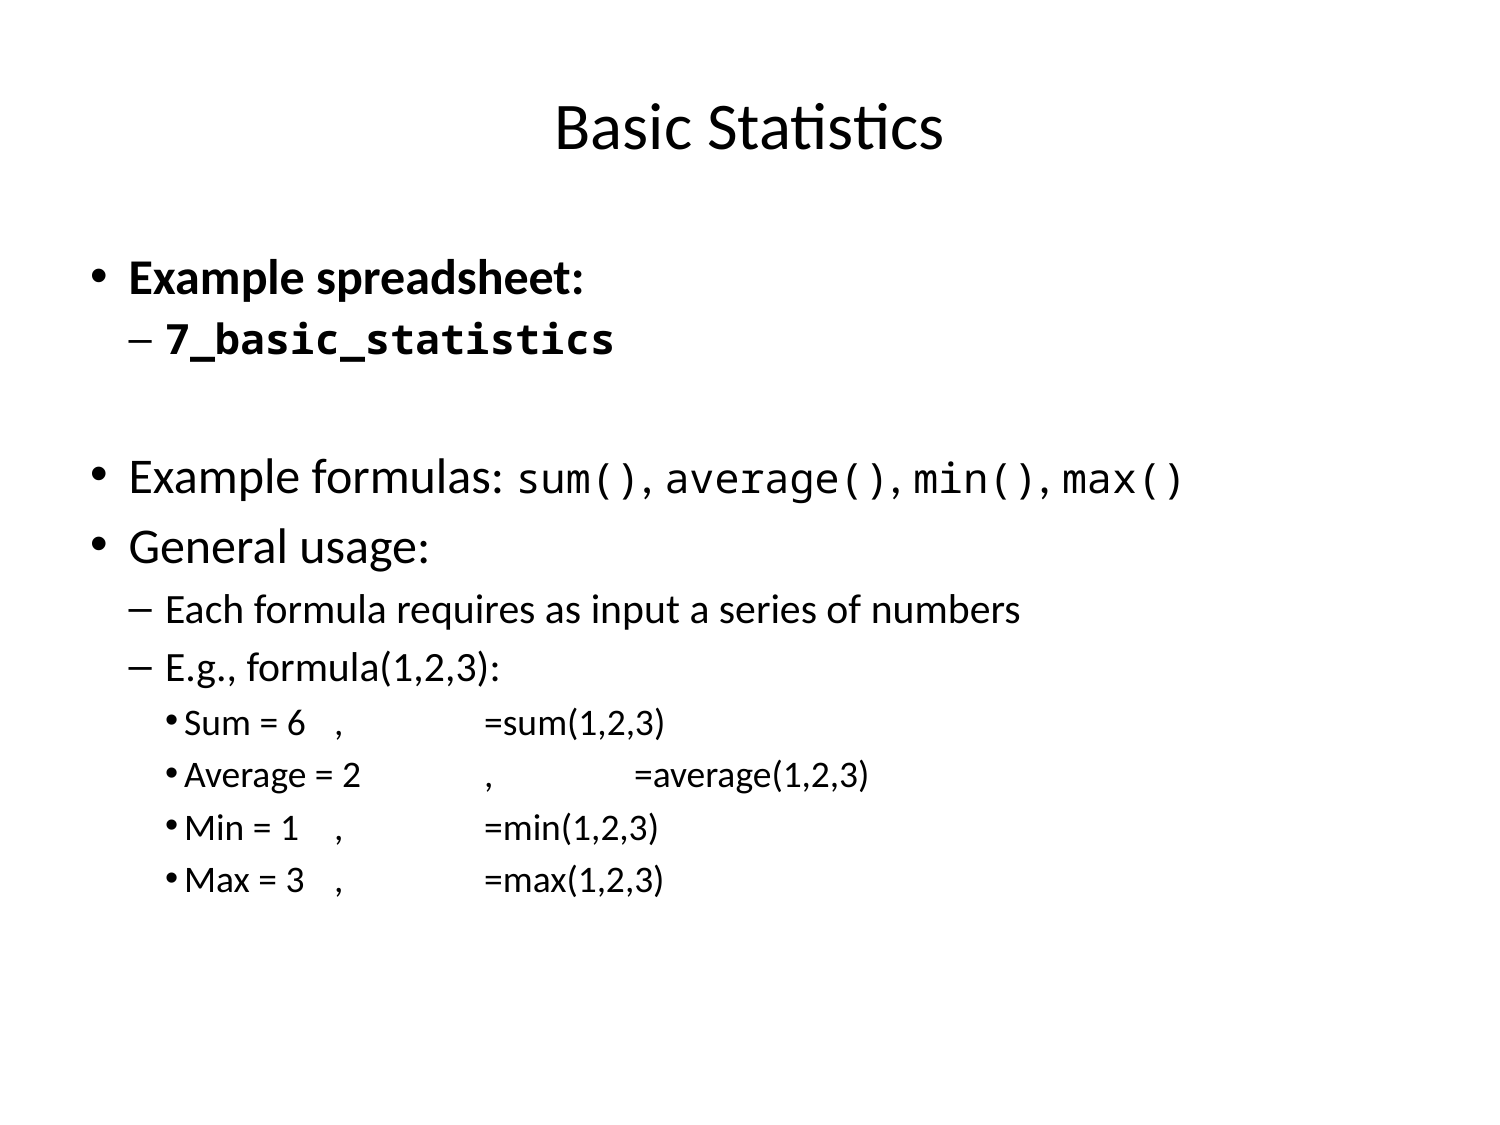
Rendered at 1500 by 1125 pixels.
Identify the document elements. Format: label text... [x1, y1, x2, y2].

title Basic Statistics [75, 45, 1425, 200]
list Example spreadsheet: 7_basic_statistics Example formulas: sum(), average(), min(), max() General usage: Each formula requires as input a series of numbers E.g., formula(1,2,3): Sum = 6 , =sum(1,2,3) Average = 2 , =average(1,2,3) Min = 1 , =min(1,2,3) Max = 3 , =max(1,2,3) [75, 237, 1425, 1063]
